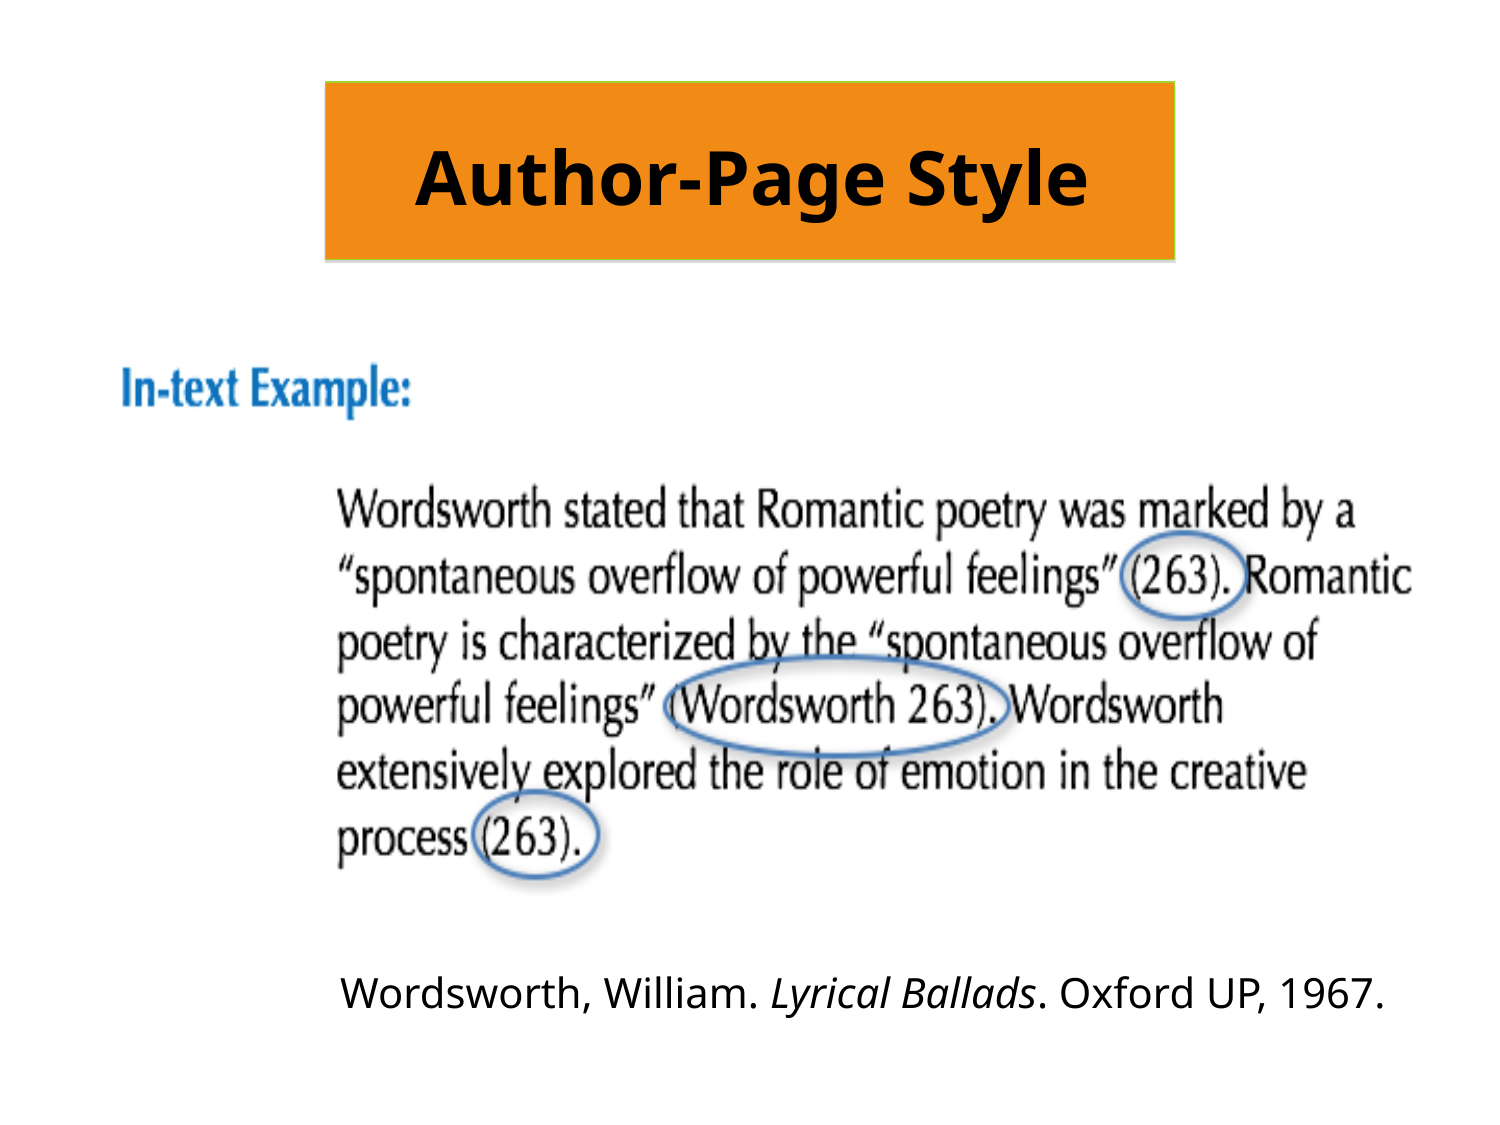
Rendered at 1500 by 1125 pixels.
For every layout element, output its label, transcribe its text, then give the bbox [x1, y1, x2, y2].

text_box Wordsworth, William. Lyrical Ballads. Oxford UP, 1967. [325, 959, 1500, 1025]
picture [88, 319, 1467, 922]
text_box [325, 81, 1175, 260]
